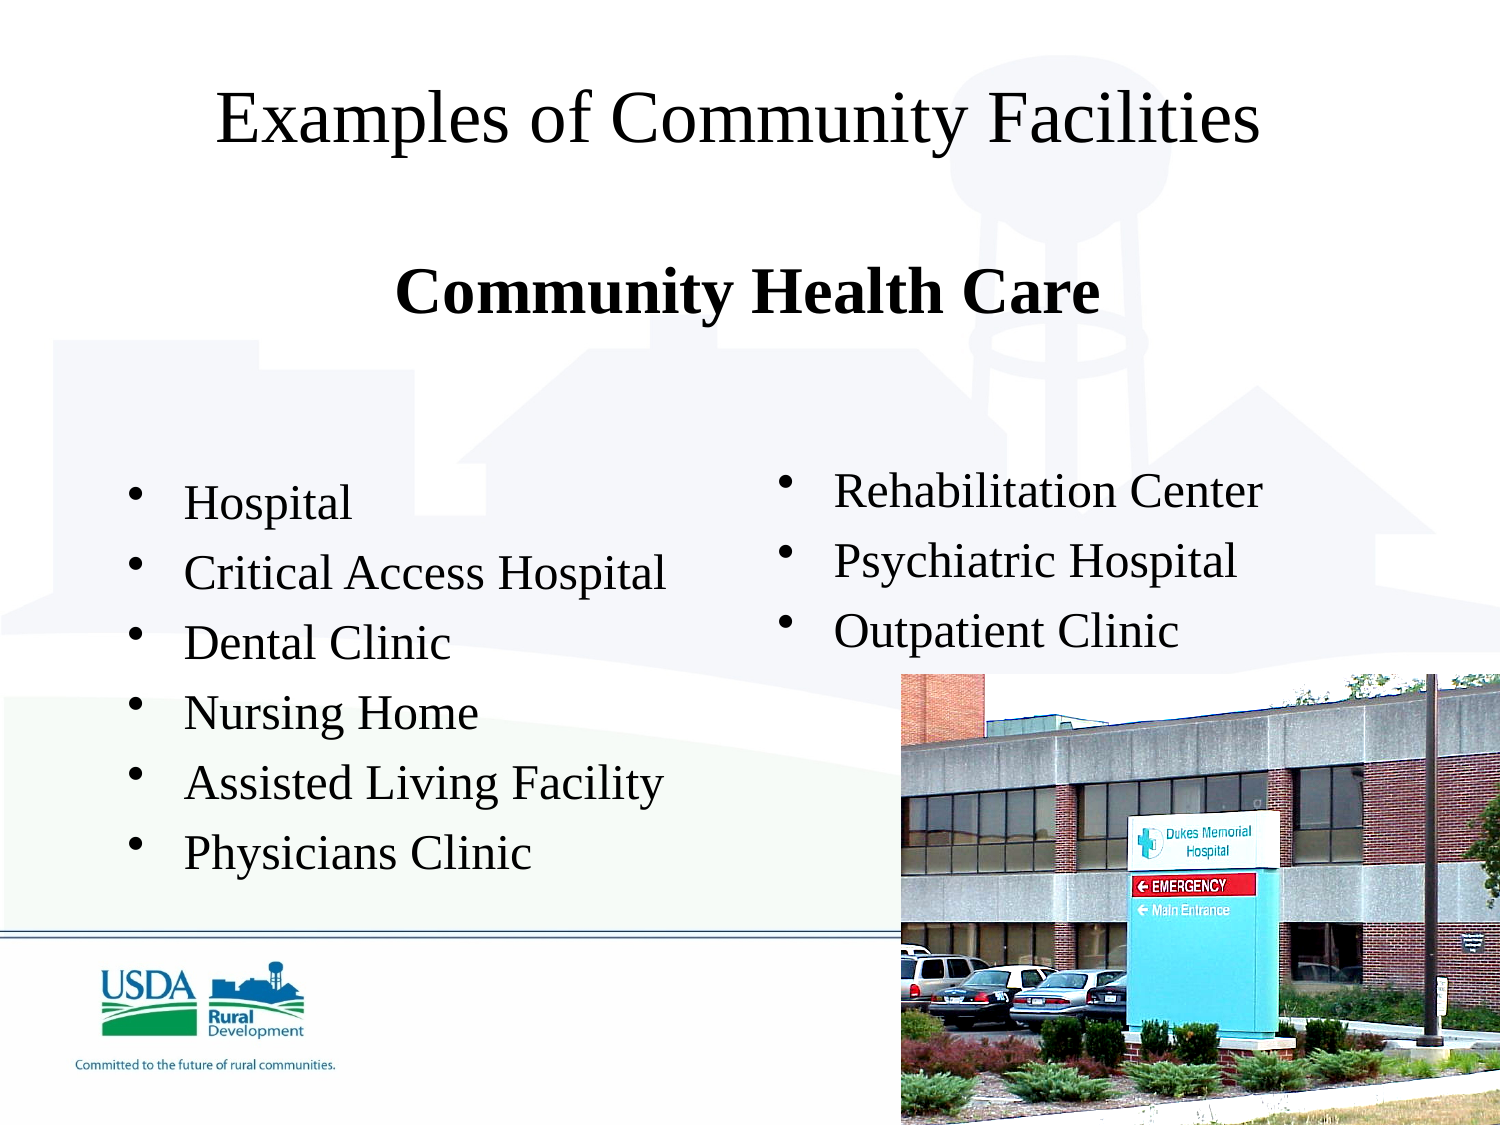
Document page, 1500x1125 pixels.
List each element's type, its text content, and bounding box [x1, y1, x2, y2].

list Rehabilitation Center Psychiatric Hospital Outpatient Clinic [762, 449, 1388, 940]
title Examples of Community Facilities Community Health Care [112, 0, 1385, 335]
picture [0, 0, 1500, 1125]
list Hospital Critical Access Hospital Dental Clinic Nursing Home Assisted Living Facility Physicians Clinic [112, 462, 738, 953]
